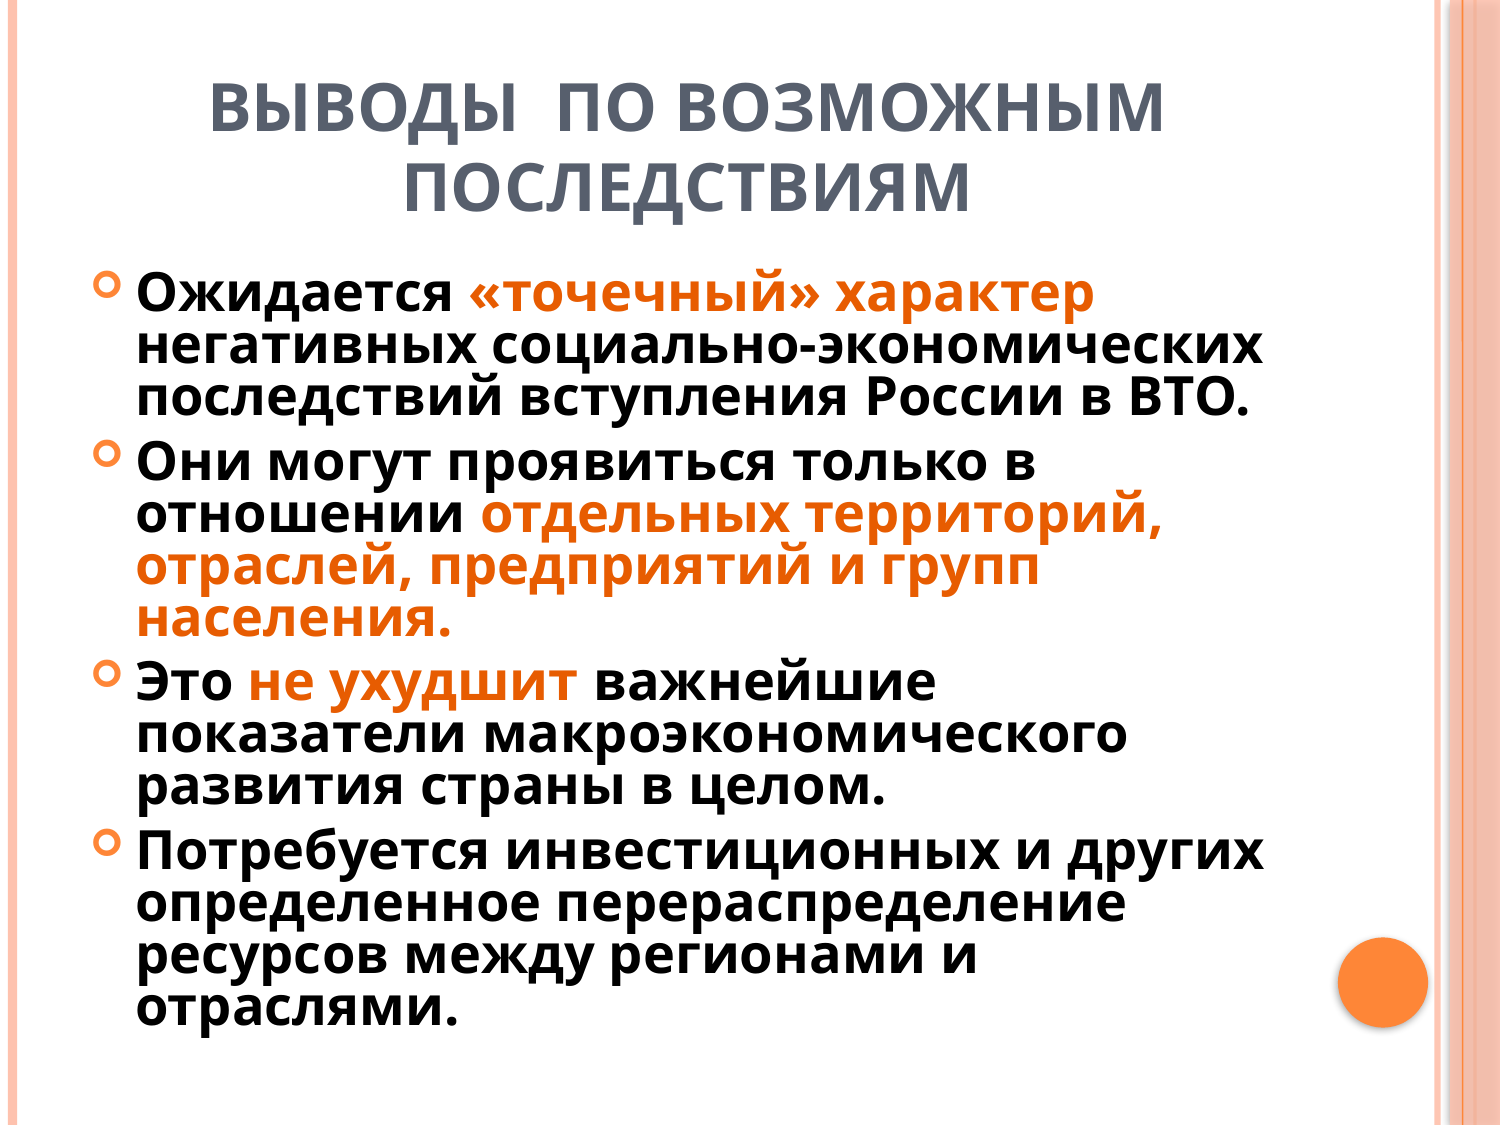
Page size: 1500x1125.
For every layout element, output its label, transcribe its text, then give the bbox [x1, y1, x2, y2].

title Выводы по возможным последствиям [75, 45, 1300, 233]
list Ожидается «точечный» характер негативных социально-экономических последствий вступления России в ВТО. Они могут проявиться только в отношении отдельных территорий, отраслей, предприятий и групп населения. Это не ухудшит важнейшие показатели макроэкономического развития страны в целом. Потребуется инвестиционных и других определенное перераспределение ресурсов между регионами и отраслями. [74, 262, 1301, 1063]
